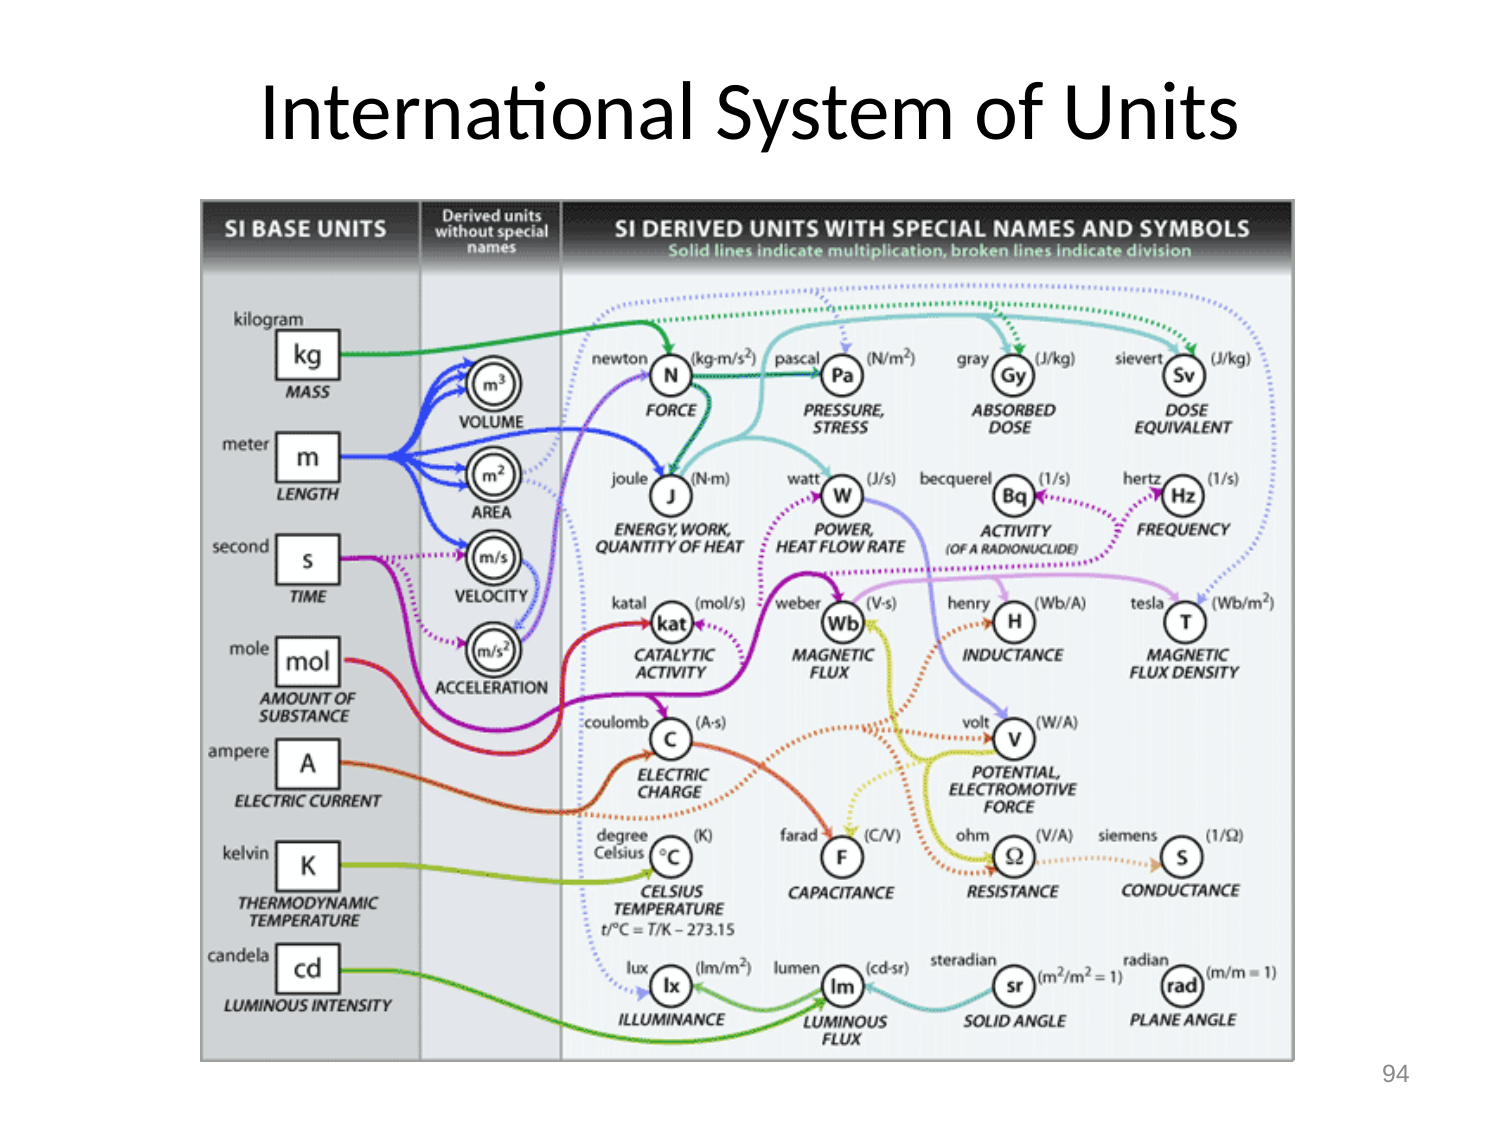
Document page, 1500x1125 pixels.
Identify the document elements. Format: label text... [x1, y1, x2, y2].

title International System of Units [50, 12, 1450, 200]
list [199, 199, 1295, 1062]
slide_number 94 [1074, 1042, 1425, 1103]
